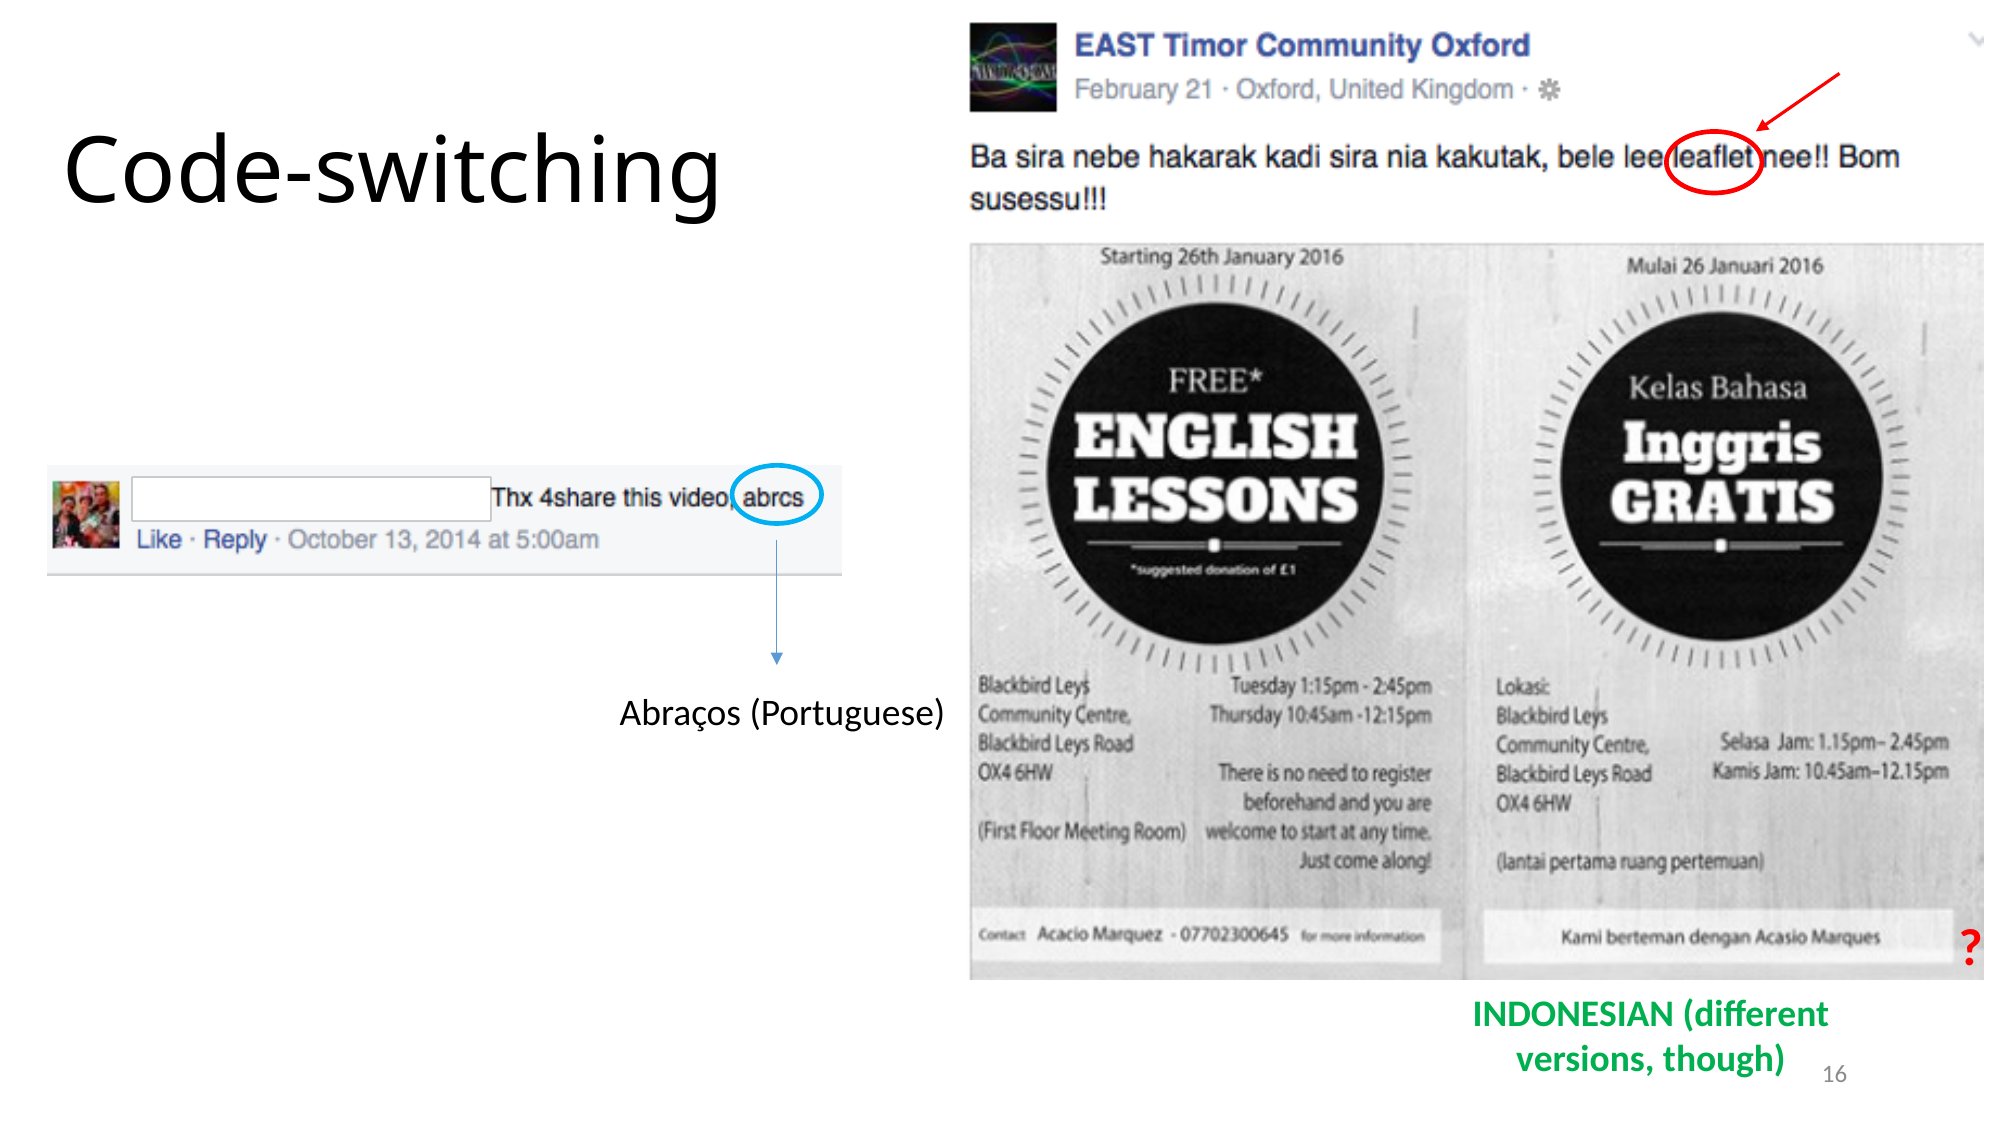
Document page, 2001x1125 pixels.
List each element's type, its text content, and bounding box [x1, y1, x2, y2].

title Code-switching [47, 25, 903, 320]
picture [47, 465, 842, 576]
text_box INDONESIAN (different versions, though) [1426, 981, 1877, 1086]
picture [735, 468, 818, 520]
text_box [963, 0, 1984, 980]
text_box ? [1866, 905, 2000, 983]
slide_number 16 [1412, 1042, 1863, 1103]
text_box Abraços (Portuguese) [604, 680, 961, 741]
